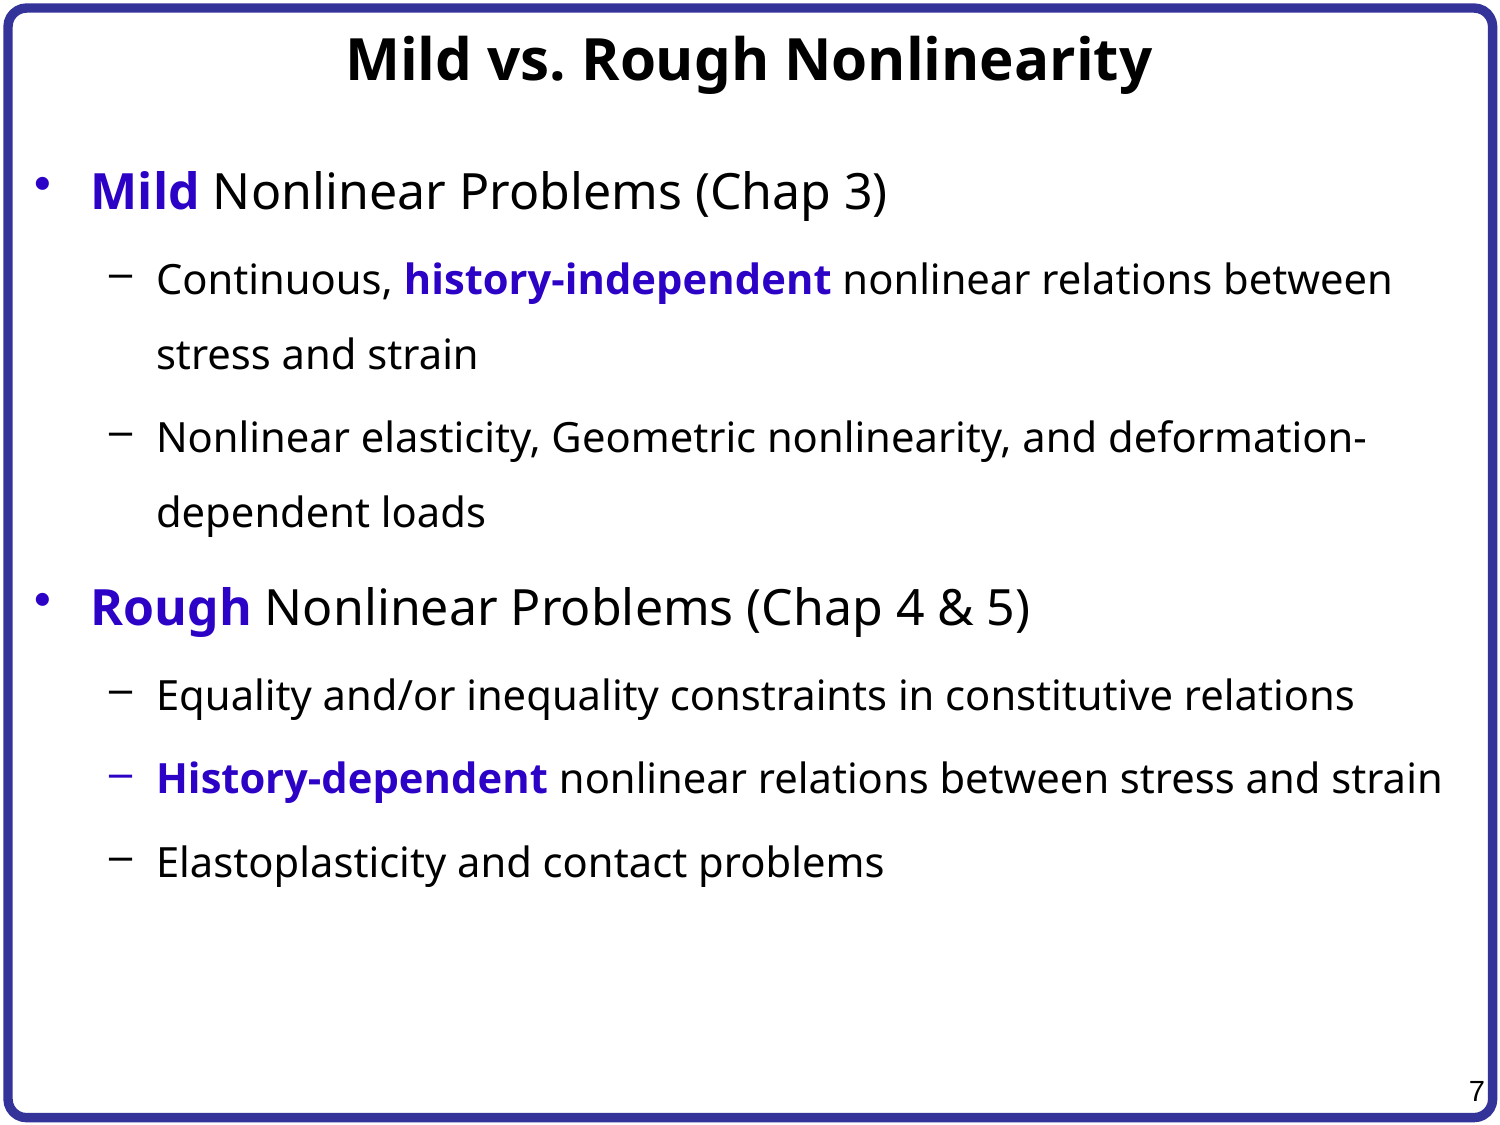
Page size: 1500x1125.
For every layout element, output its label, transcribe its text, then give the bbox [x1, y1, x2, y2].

list Mild Nonlinear Problems (Chap 3) Continuous, history-independent nonlinear relations between stress and strain Nonlinear elasticity, Geometric nonlinearity, and deformation-dependent loads Rough Nonlinear Problems (Chap 4 & 5) Equality and/or inequality constraints in constitutive relations History-dependent nonlinear relations between stress and strain Elastoplasticity and contact problems [18, 121, 1481, 1086]
title Mild vs. Rough Nonlinearity [6, 7, 1492, 106]
